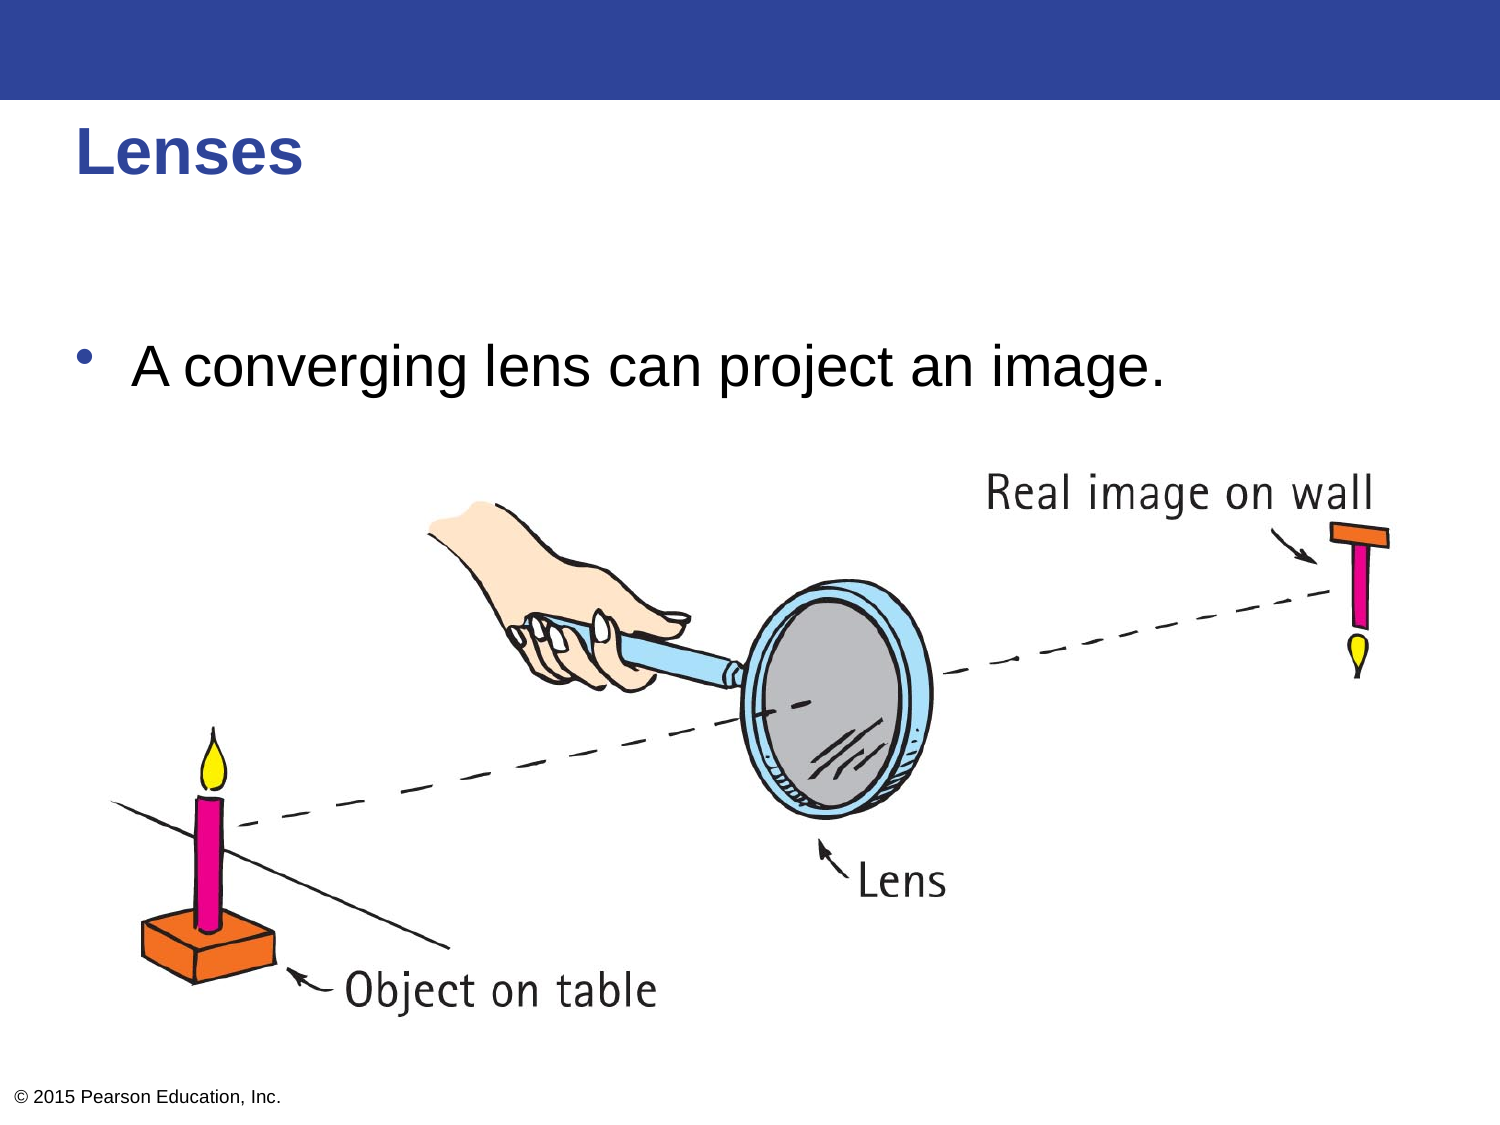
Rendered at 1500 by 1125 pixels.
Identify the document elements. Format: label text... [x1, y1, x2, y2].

title Lenses [0, 100, 1500, 196]
footer © 2015 Pearson Education, Inc. [14, 1084, 900, 1115]
picture [100, 462, 1399, 1021]
list A converging lens can project an image. [59, 321, 1410, 1085]
